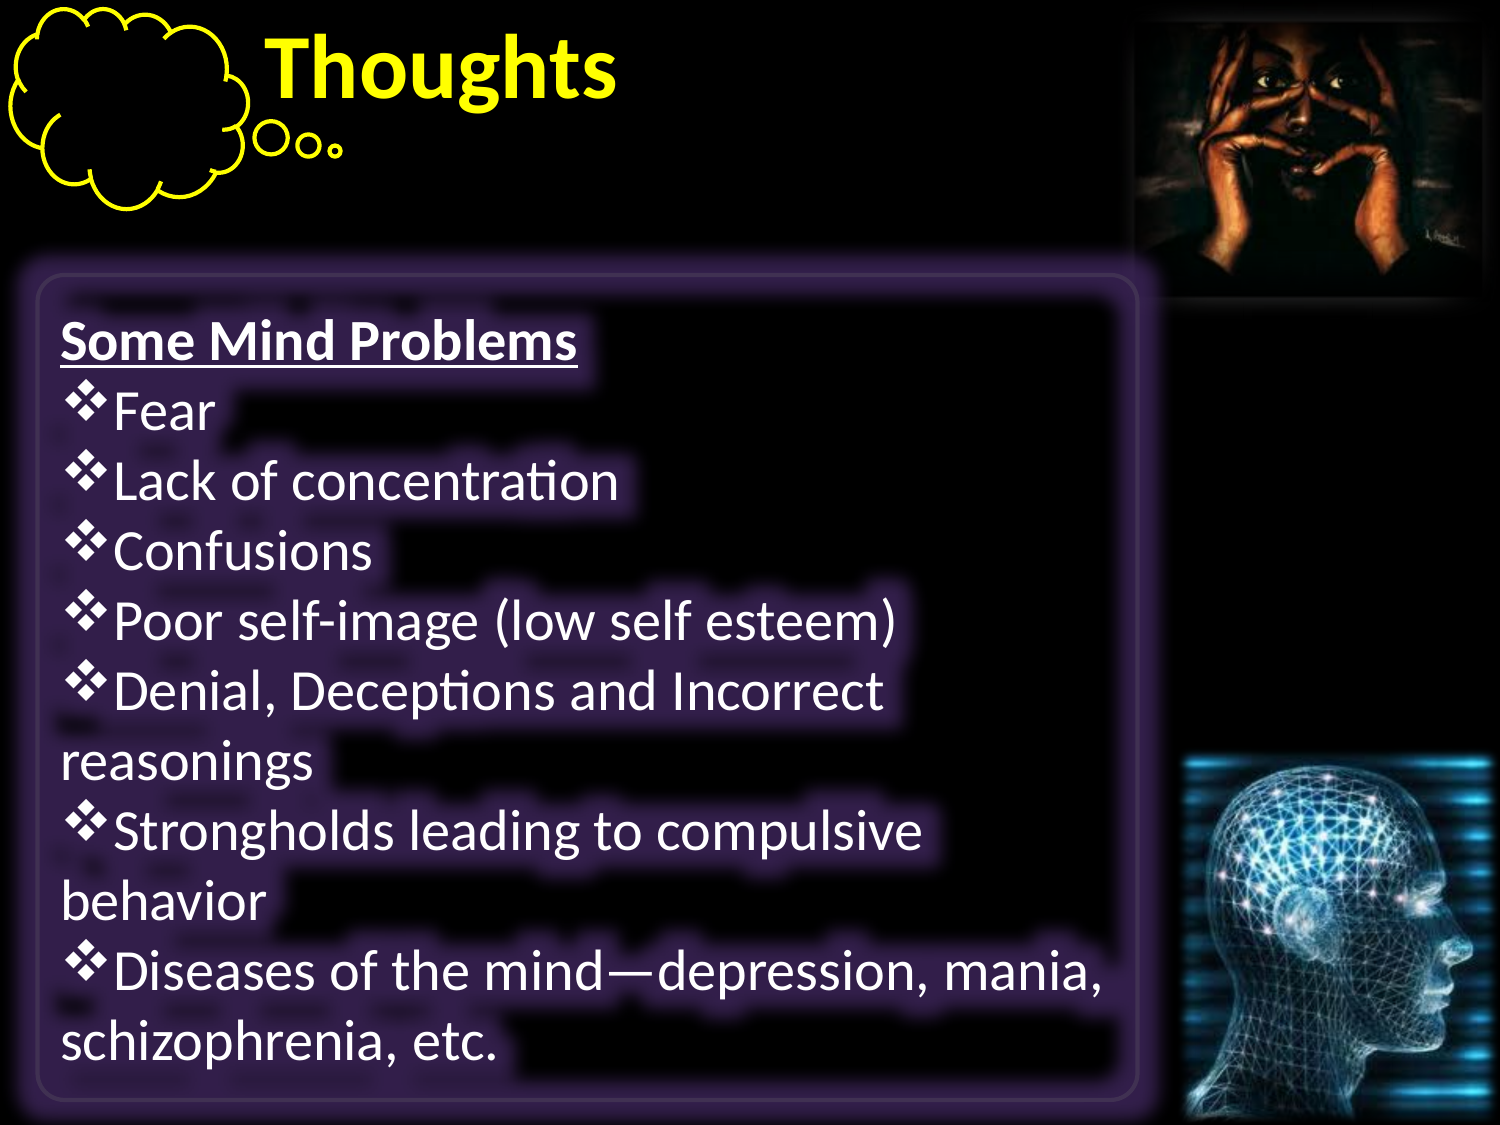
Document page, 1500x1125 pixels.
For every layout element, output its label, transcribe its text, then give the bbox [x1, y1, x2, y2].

text_box [295, 132, 322, 159]
picture [1176, 745, 1500, 1125]
text_box Thoughts [249, 0, 688, 125]
picture [1115, 0, 1500, 321]
text_box [8, 6, 251, 212]
text_box [252, 119, 290, 157]
text_box Some Mind Problems Fear Lack of concentration Confusions Poor self-image (low self esteem) Denial, Deceptions and Incorrect reasonings Strongholds leading to compulsive behavior Diseases of the mind—depression, mania, schizophrenia, etc. [35, 272, 1140, 1103]
text_box [327, 143, 343, 159]
